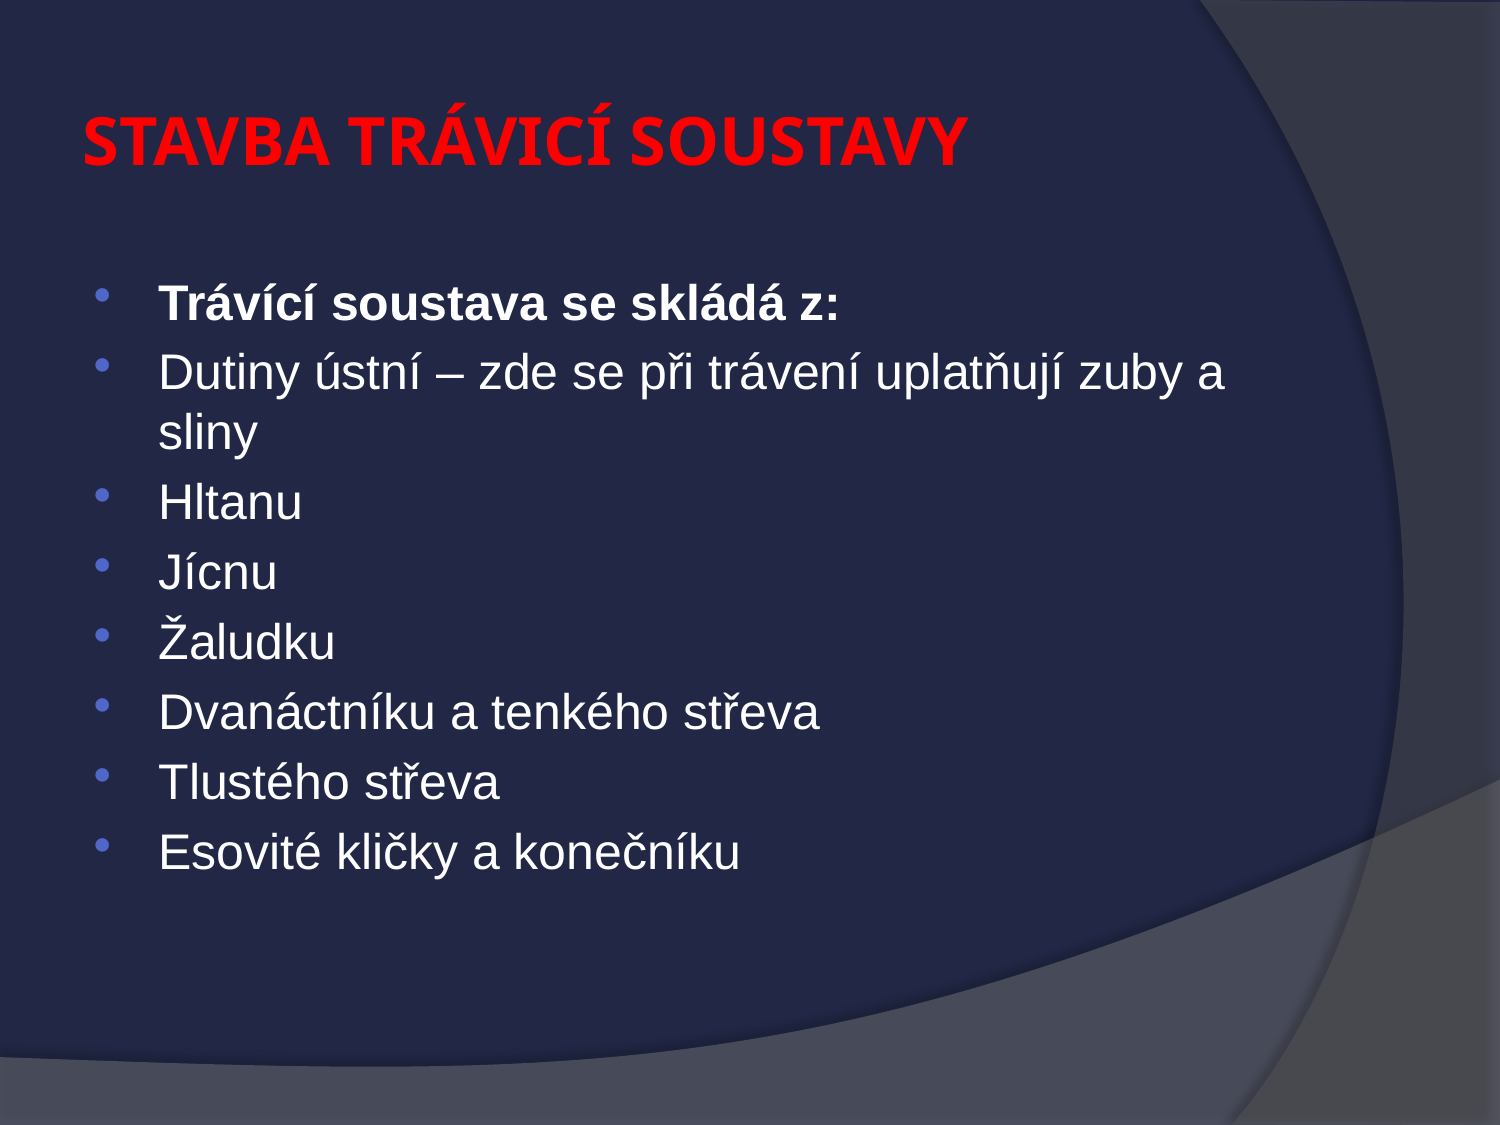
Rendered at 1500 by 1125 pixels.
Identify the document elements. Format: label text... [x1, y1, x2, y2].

list Trávící soustava se skládá z: Dutiny ústní – zde se při trávení uplatňují zuby a sliny Hltanu Jícnu Žaludku Dvanáctníku a tenkého střeva Tlustého střeva Esovité kličky a konečníku [75, 262, 1300, 1005]
title STAVBA TRÁVICÍ SOUSTAVY [75, 45, 1300, 233]
